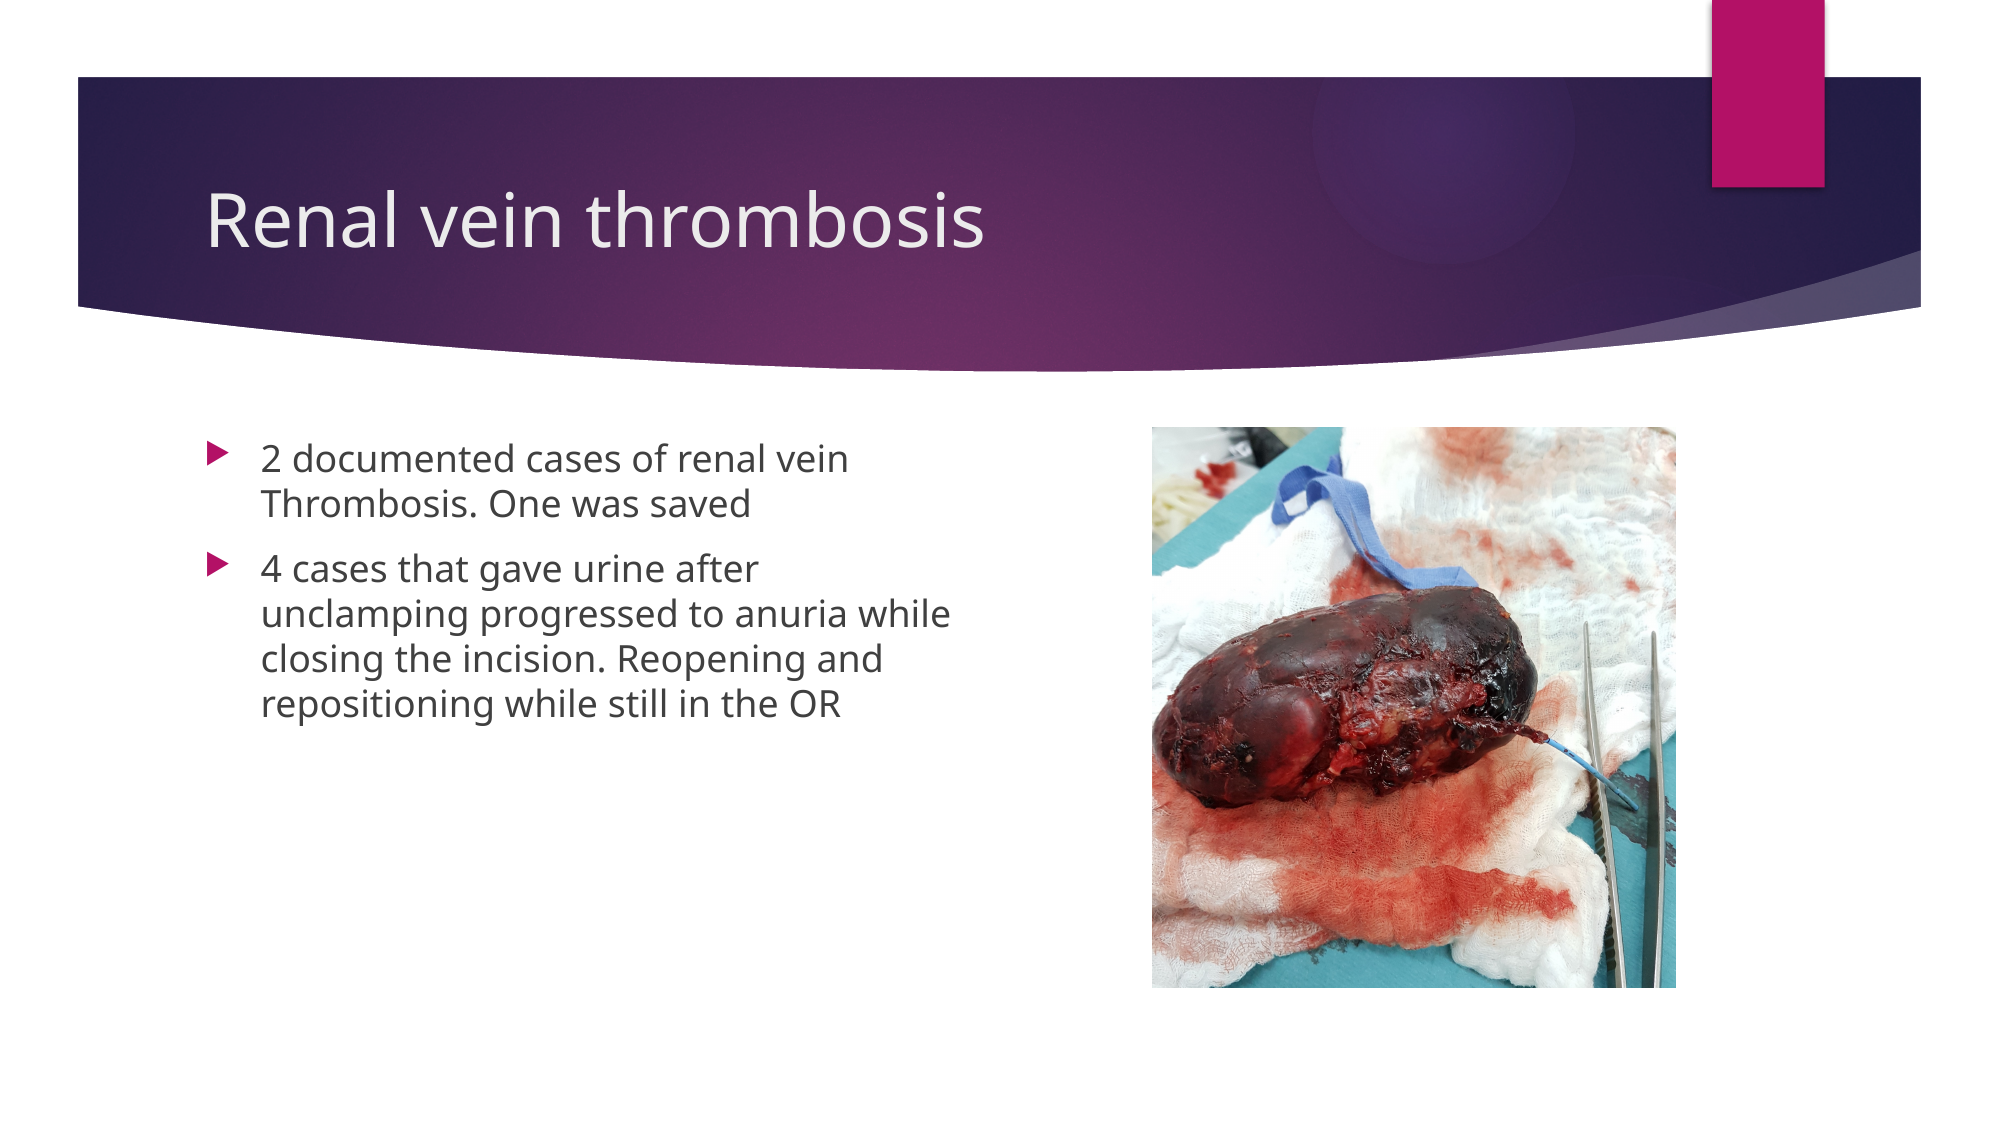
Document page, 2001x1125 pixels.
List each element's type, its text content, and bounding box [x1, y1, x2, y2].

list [1152, 426, 1676, 988]
list 2 documented cases of renal vein Thrombosis. One was saved 4 cases that gave urine after unclamping progressed to anuria while closing the incision. Reopening and repositioning while still in the OR [189, 427, 981, 988]
title Renal vein thrombosis [189, 159, 1627, 276]
